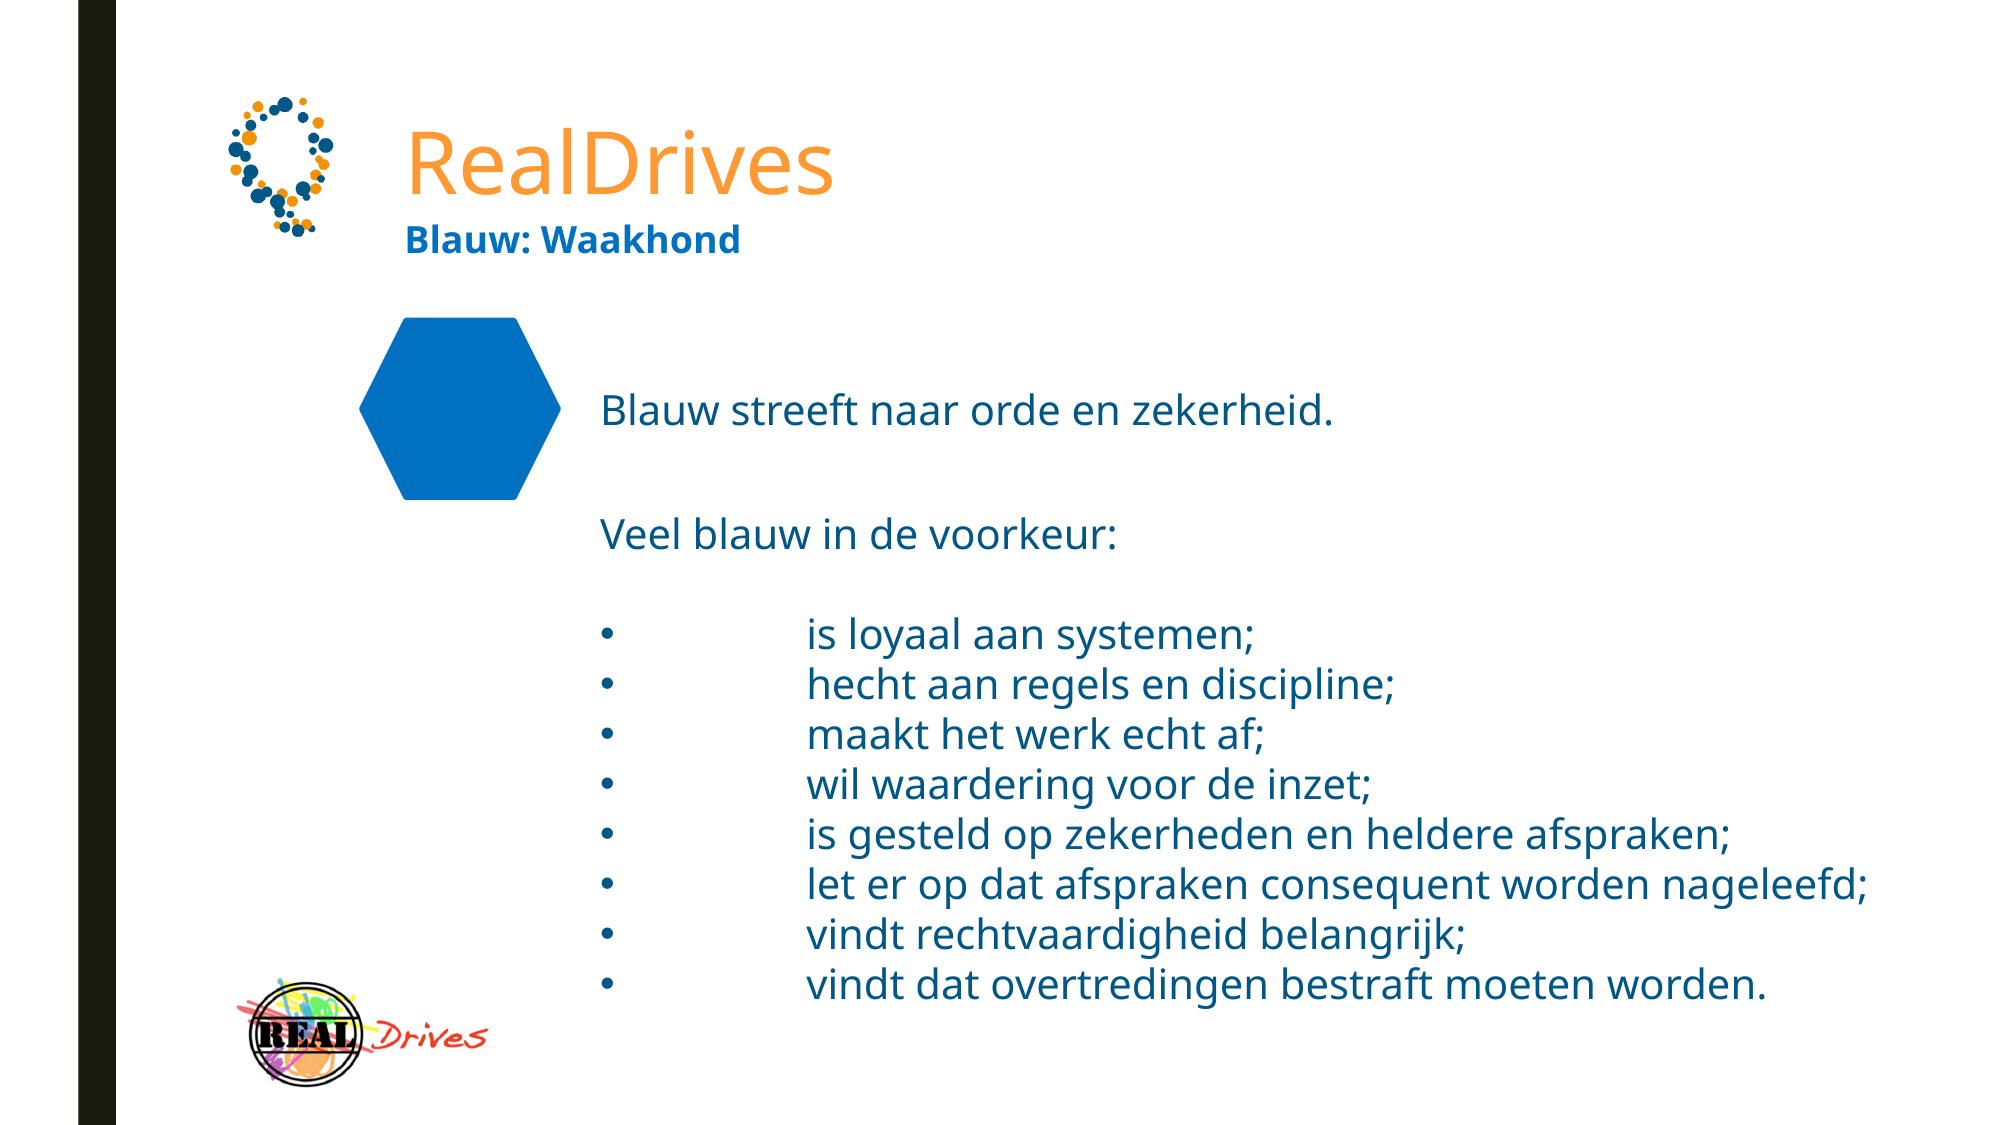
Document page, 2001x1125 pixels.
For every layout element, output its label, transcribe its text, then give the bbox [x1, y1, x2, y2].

text_box Veel blauw in de voorkeur: is loyaal aan systemen; hecht aan regels en discipline; maakt het werk echt af; wil waardering voor de inzet; is gesteld op zekerheden en heldere afspraken; let er op dat afspraken consequent worden nageleefd; vindt rechtvaardigheid belangrijk; vindt dat overtredingen bestraft moeten worden. [585, 500, 2000, 1016]
text_box [359, 317, 561, 501]
text_box RealDrives [389, 112, 890, 222]
picture [225, 962, 499, 1100]
text_box Blauw: Waakhond [389, 208, 825, 269]
text_box Blauw streeft naar orde en zekerheid. [585, 376, 1816, 441]
picture [224, 94, 339, 240]
